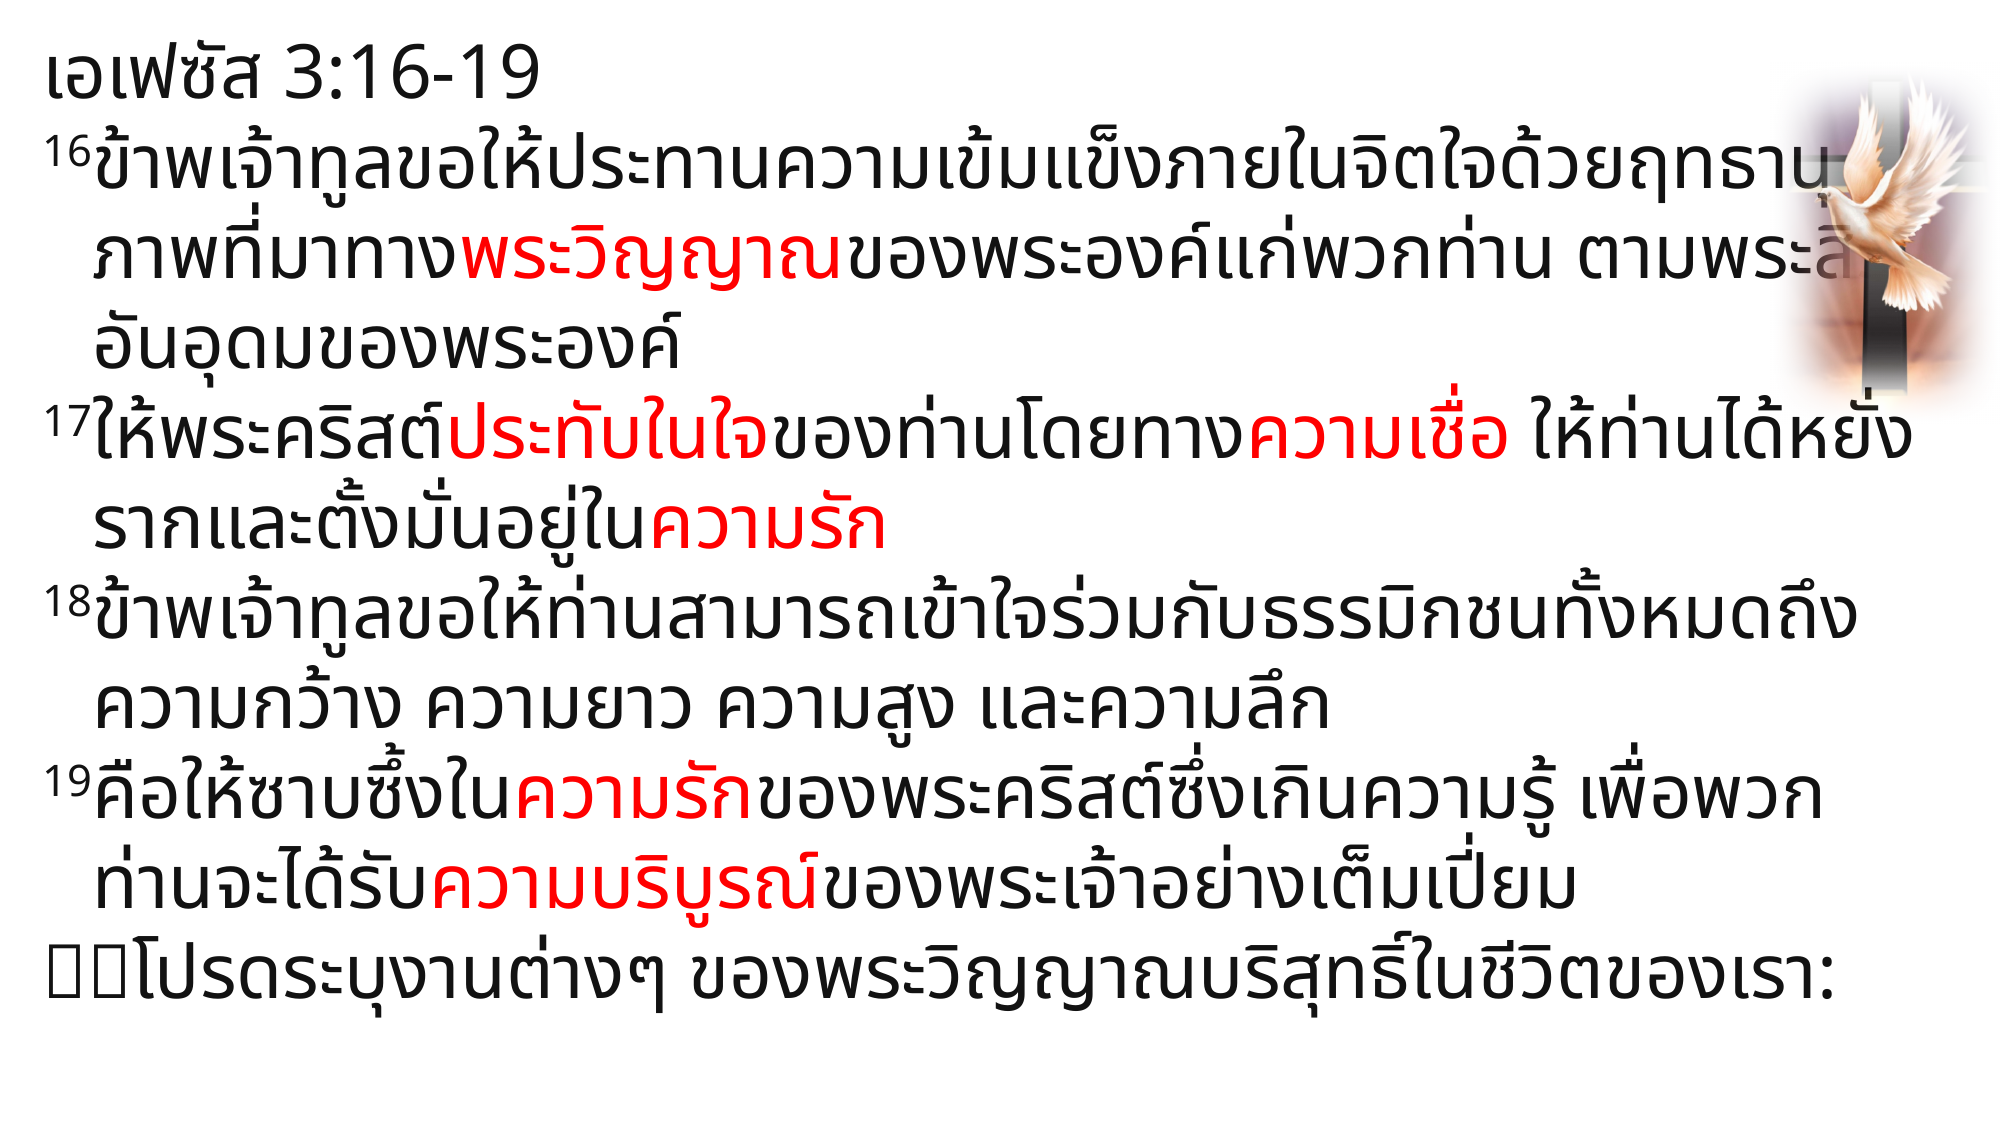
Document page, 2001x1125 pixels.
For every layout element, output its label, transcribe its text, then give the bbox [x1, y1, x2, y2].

text_box เอเฟซัส 3:16-19 16ข้าพเจ้าทูลขอให้ประทานความเข้มแข็งภายในจิตใจด้วยฤทธานุภาพที่มาทางพระวิญญาณของพระองค์แก่พวกท่าน ตามพระสิริอันอุดมของพระองค์ 17ให้พระคริสต์ประทับในใจของท่านโดยทางความเชื่อ ให้ท่านได้หยั่งรากและตั้งมั่นอยู่ในความรัก 18ข้าพเจ้าทูลขอให้ท่านสามารถเข้าใจร่วมกับธรรมิกชนทั้งหมดถึงความกว้าง ความยาว ความสูง และความลึก 19คือให้ซาบซึ้งในความรักของพระคริสต์ซึ่งเกินความรู้ เพื่อพวกท่านจะได้รับความบริบูรณ์ของพระเจ้าอย่างเต็มเปี่ยม โปรดระบุงานต่างๆ ของพระวิญญาณบริสุทธิ์ในชีวิตของเรา: [27, 16, 1932, 1022]
picture [1770, 62, 2000, 425]
